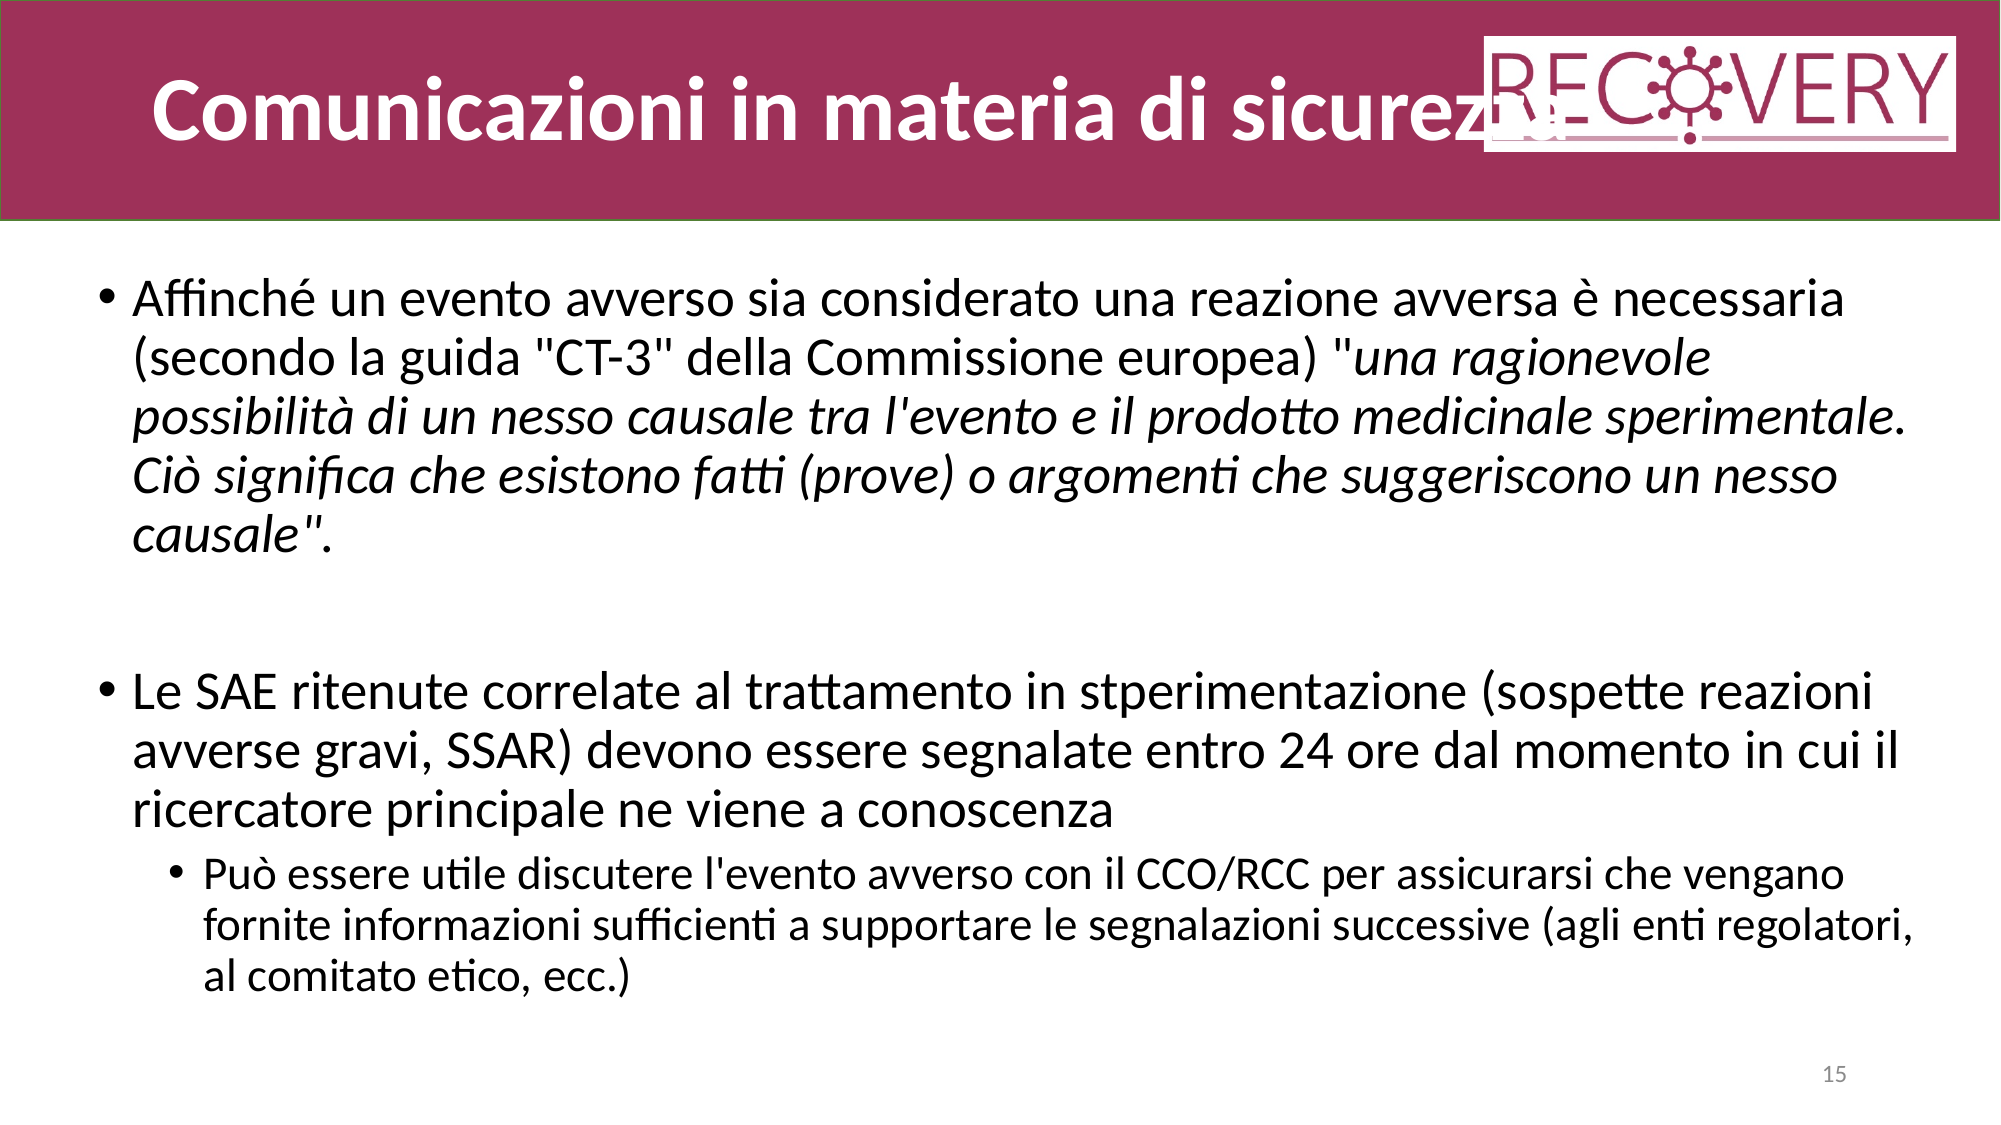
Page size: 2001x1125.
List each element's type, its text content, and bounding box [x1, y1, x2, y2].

title Comunicazioni in materia di sicurezza [137, 2, 1863, 220]
picture [1863, 36, 1957, 152]
slide_number 15 [1412, 1042, 1863, 1103]
list Affinché un evento avverso sia considerato una reazione avversa è necessaria (secondo la guida "CT-3" della Commissione europea) "una ragionevole possibilità di un nesso causale tra l'evento e il prodotto medicinale sperimentale. Ciò significa che esistono fatti (prove) o argomenti che suggeriscono un nesso causale". Le SAE ritenute correlate al trattamento in stperimentazione (sospette reazioni avverse gravi, SSAR) devono essere segnalate entro 24 ore dal momento in cui il ricercatore principale ne viene a conoscenza Può essere utile discutere l'evento avverso con il CCO/RCC per assicurarsi che vengano fornite informazioni sufficienti a supportare le segnalazioni successive (agli enti regolatori, al comitato etico, ecc.) [82, 261, 1947, 1014]
